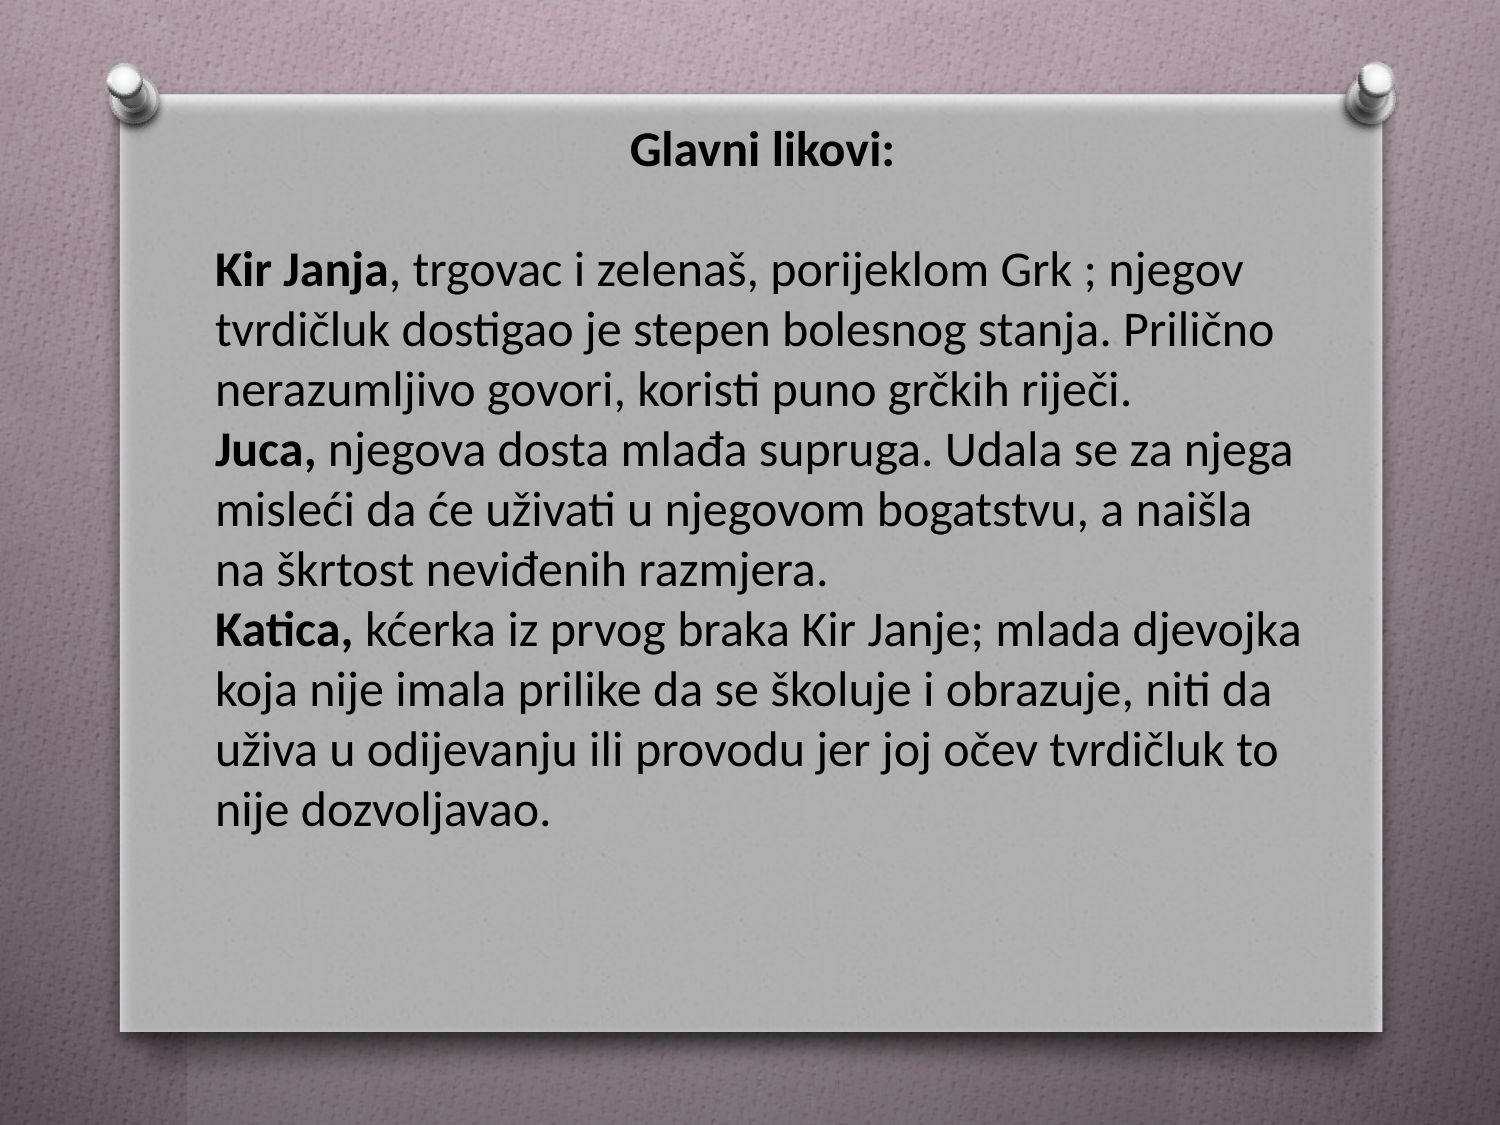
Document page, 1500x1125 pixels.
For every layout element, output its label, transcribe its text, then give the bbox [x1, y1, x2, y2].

picture [1317, 35, 1439, 156]
picture [75, 29, 198, 153]
text_box Glavni likovi: Kir Janja, trgovac i zelenaš, porijeklom Grk ; njegov tvrdičluk dostigao je stepen bolesnog stanja. Prilično nerazumljivo govori, koristi puno grčkih riječi. Juca, njegova dosta mlađa supruga. Udala se za njega misleći da će uživati u njegovom bogatstvu, a naišla na škrtost neviđenih razmjera. Katica, kćerka iz prvog braka Kir Janje; mlada djevojka koja nije imala prilike da se školuje i obrazuje, niti da uživa u odijevanju ili provodu jer joj očev tvrdičluk to nije dozvoljavao. [199, 108, 1325, 844]
